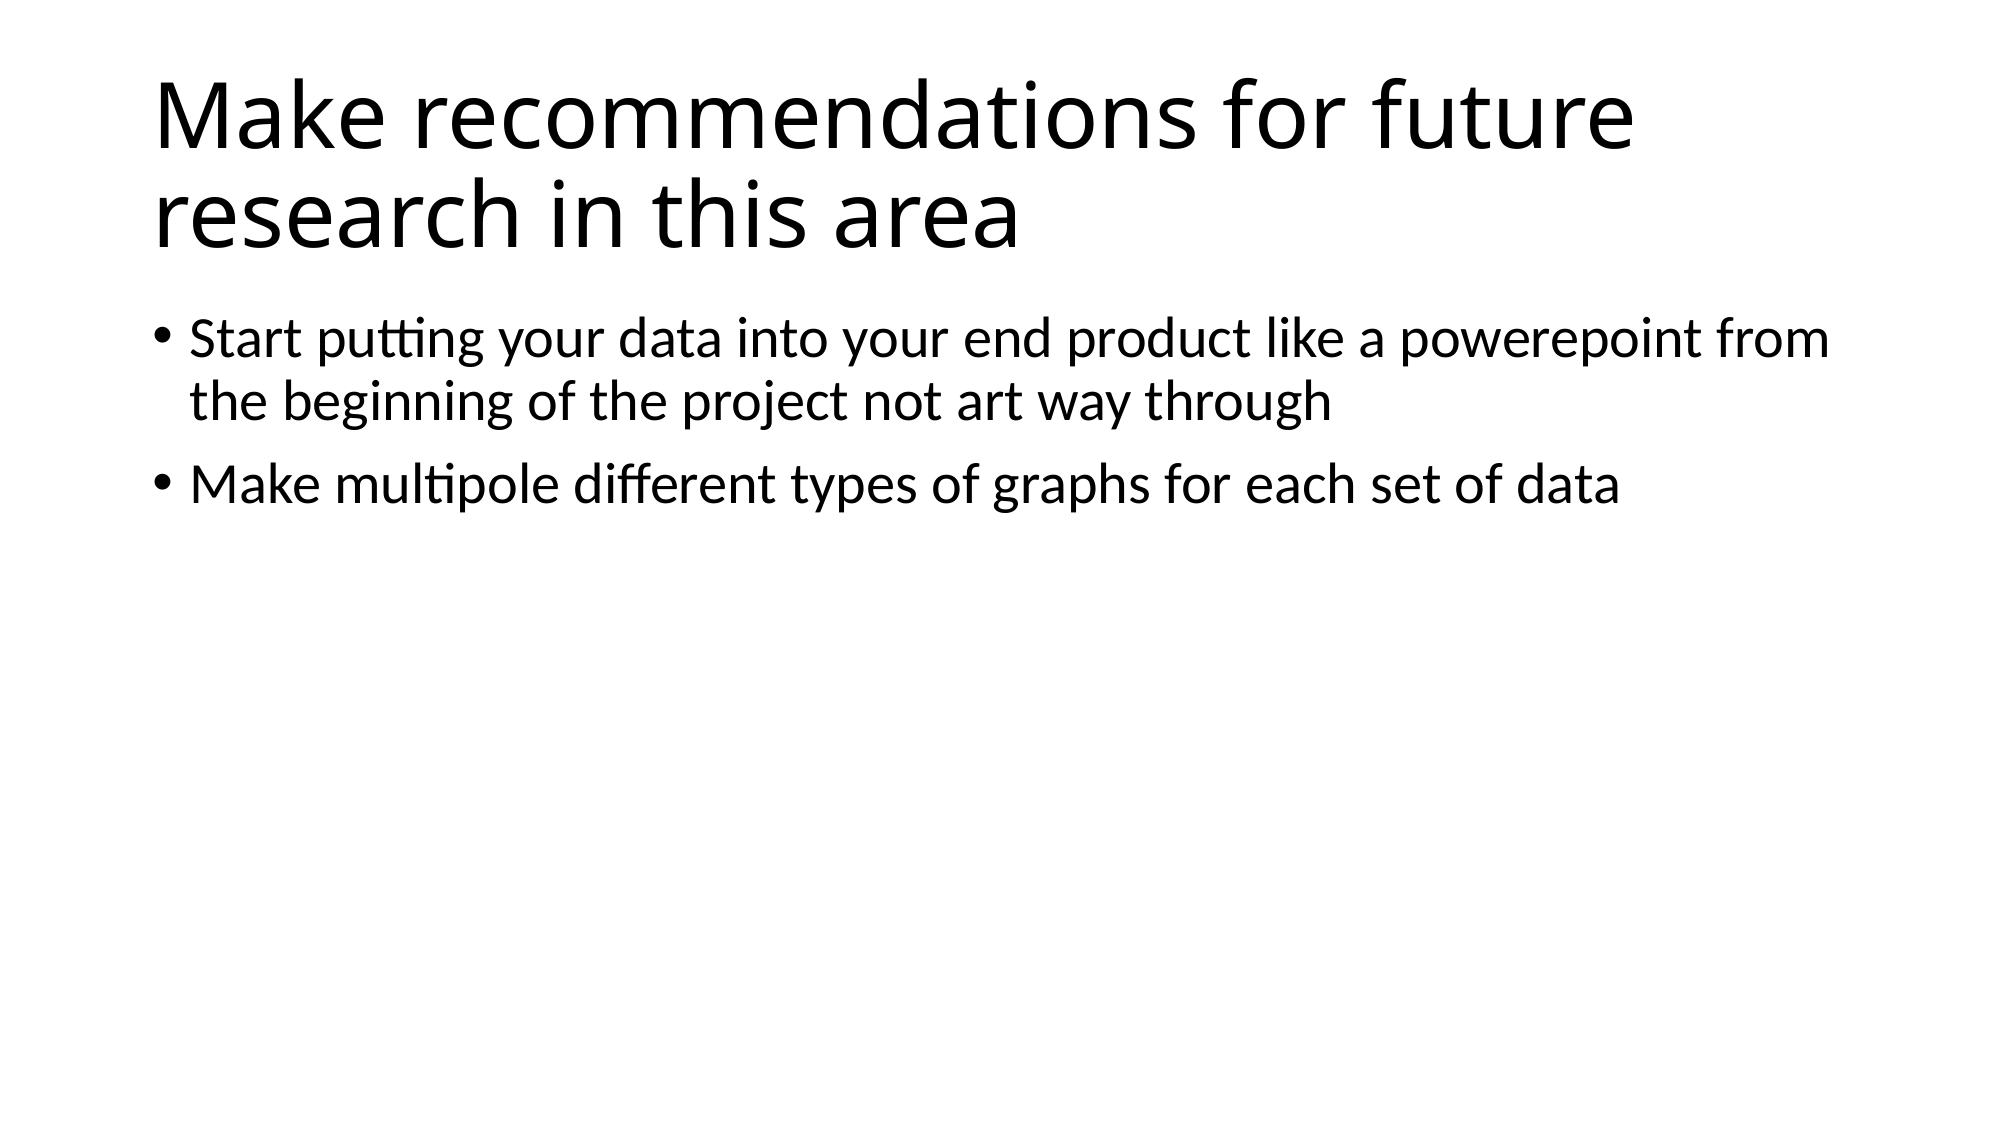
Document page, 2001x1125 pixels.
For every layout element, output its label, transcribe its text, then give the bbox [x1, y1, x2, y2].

list Start putting your data into your end product like a powerepoint from the beginning of the project not art way through Make multipole different types of graphs for each set of data [137, 299, 1863, 1014]
title Make recommendations for future research in this area [137, 59, 1863, 278]
